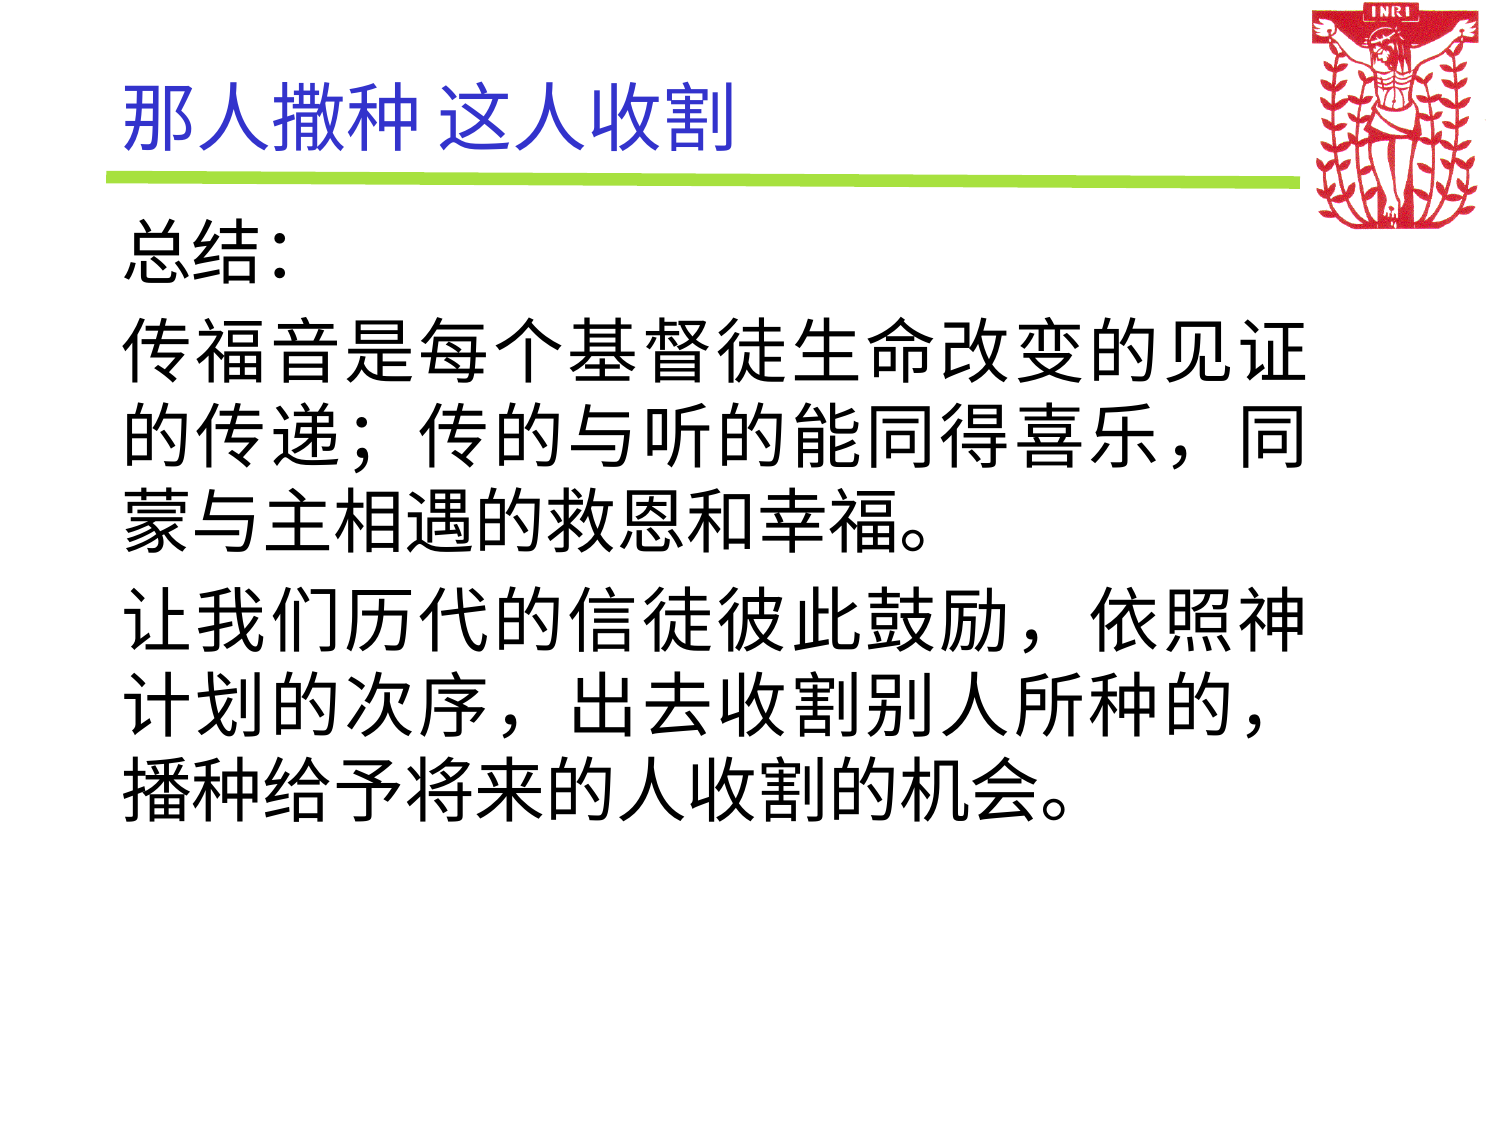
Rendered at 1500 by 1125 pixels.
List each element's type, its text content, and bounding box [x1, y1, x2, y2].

list 总结： 传福音是每个基督徒生命改变的见证的传递；传的与听的能同得喜乐，同蒙与主相遇的救恩和幸福。 让我们历代的信徒彼此鼓励，依照神计划的次序，出去收割别人所种的，播种给予将来的人收割的机会。 [105, 199, 1326, 906]
title 那人撒种 这人收割 [105, 21, 1457, 210]
picture [1299, 0, 1500, 241]
